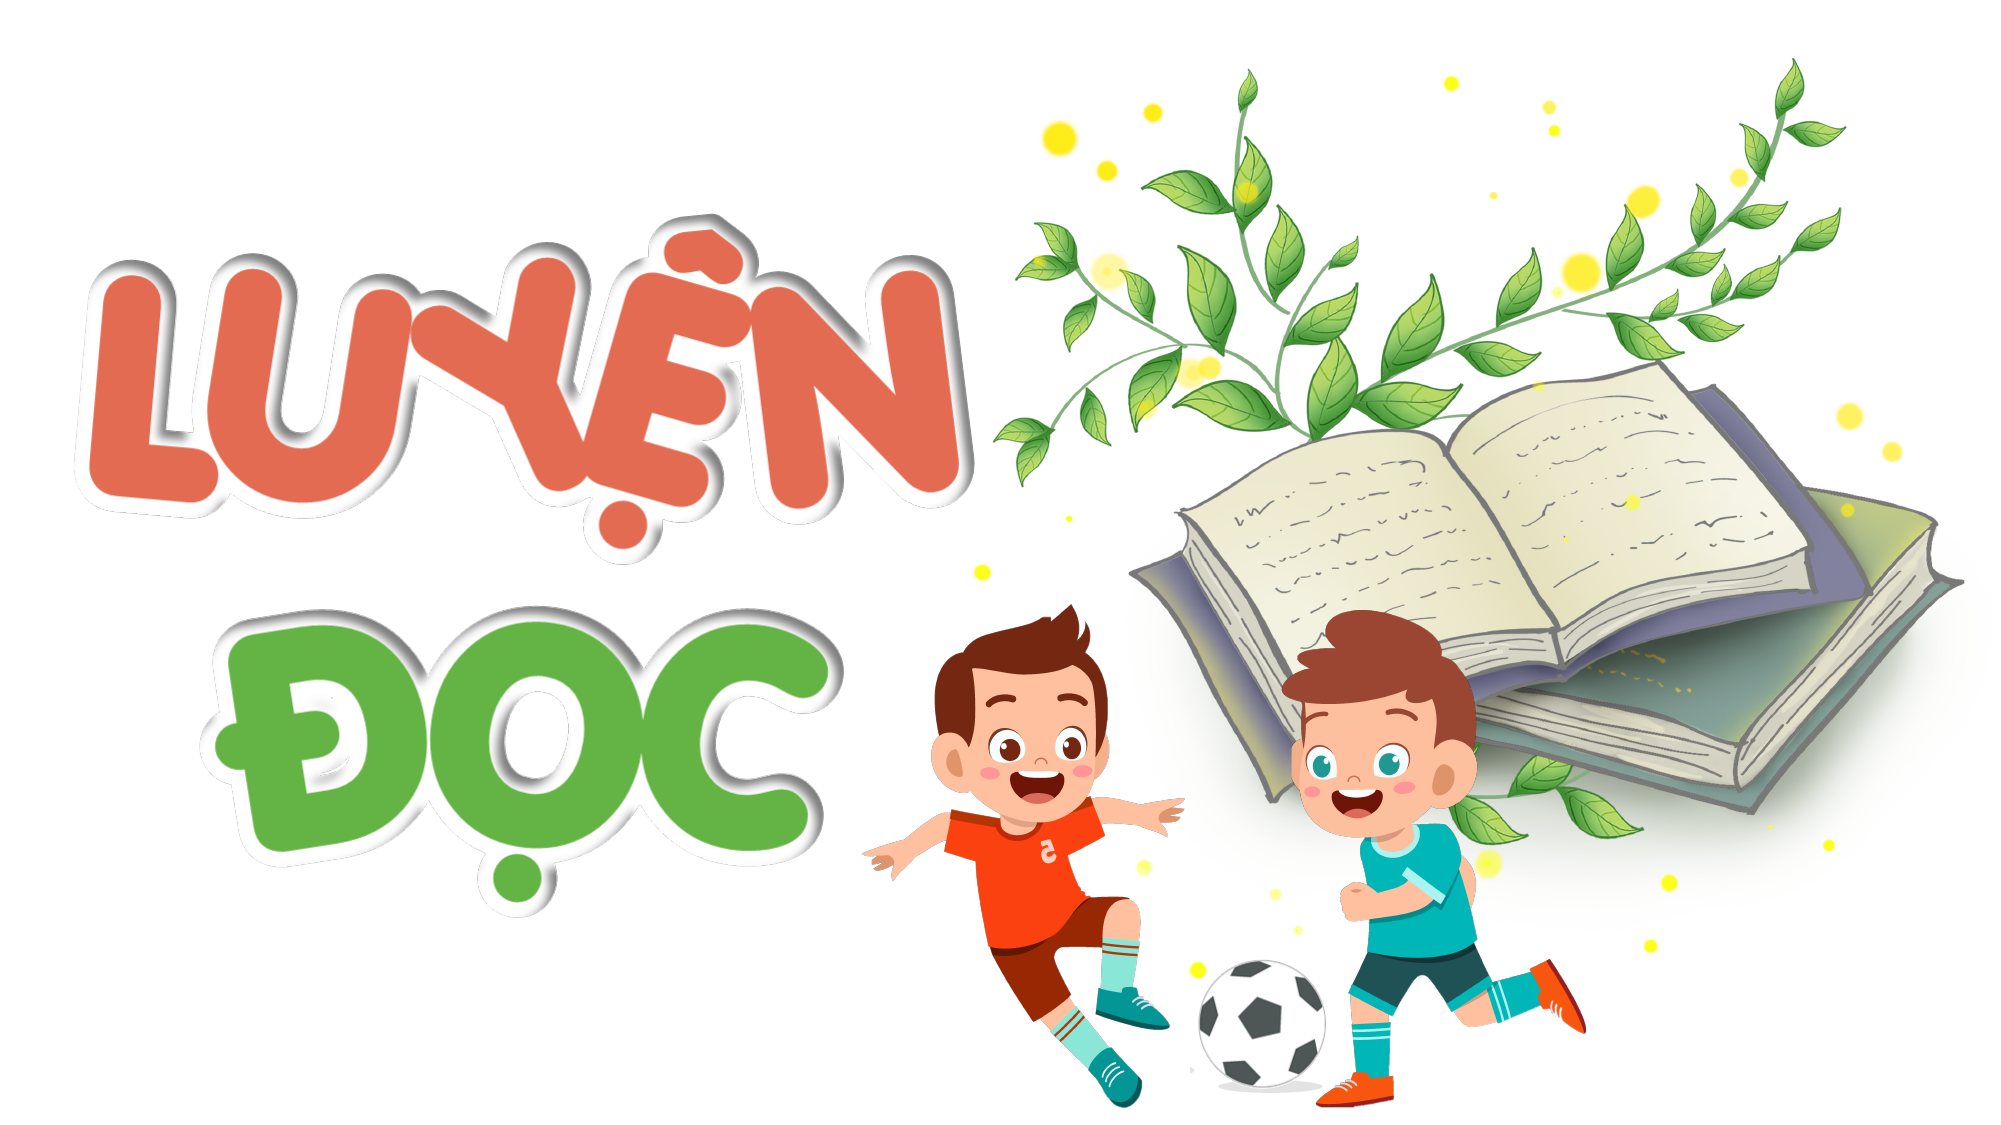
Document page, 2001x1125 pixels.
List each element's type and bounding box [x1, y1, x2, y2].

picture [0, 0, 2000, 1073]
text_box [862, 604, 1607, 1125]
